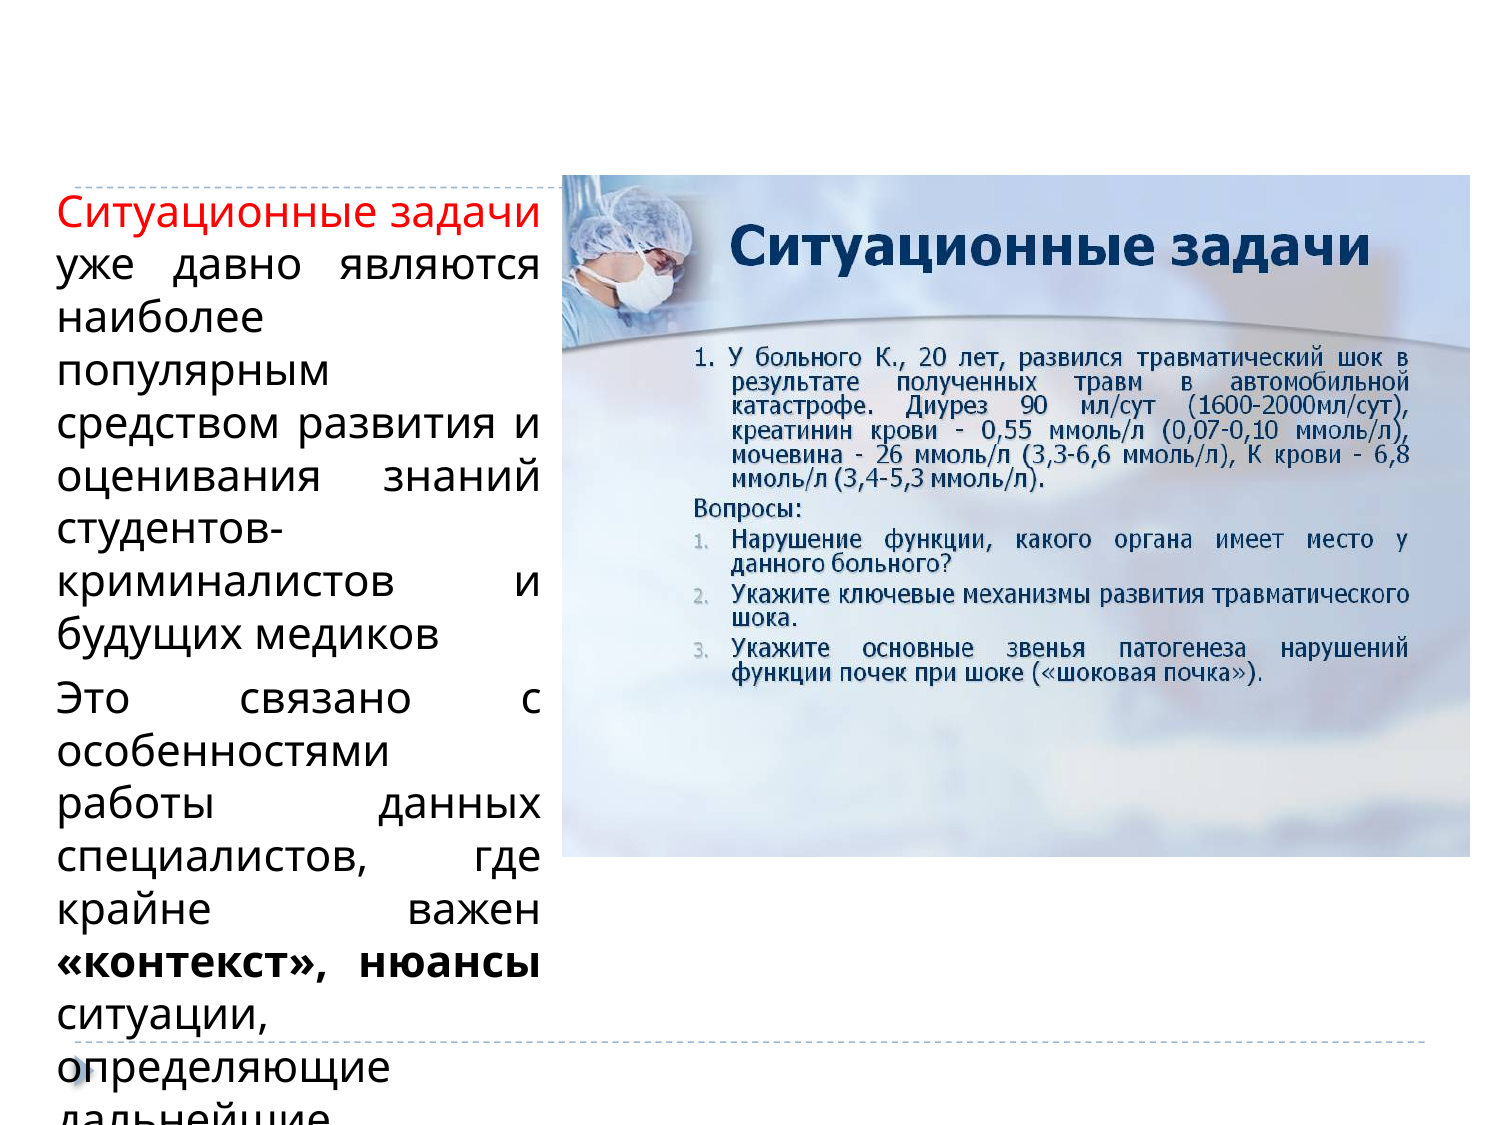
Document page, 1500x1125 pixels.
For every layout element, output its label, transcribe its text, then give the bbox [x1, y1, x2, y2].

picture [562, 175, 1470, 857]
list Cитуационные задачи уже давно являются наиболее популярным средством развития и оценивания знаний студентов-криминалистов и будущих медиков Это связано с особенностями работы данных специалистов, где крайне важен «контекст», нюансы ситуации, определяющие дальнейшие действия. [41, 175, 557, 1125]
